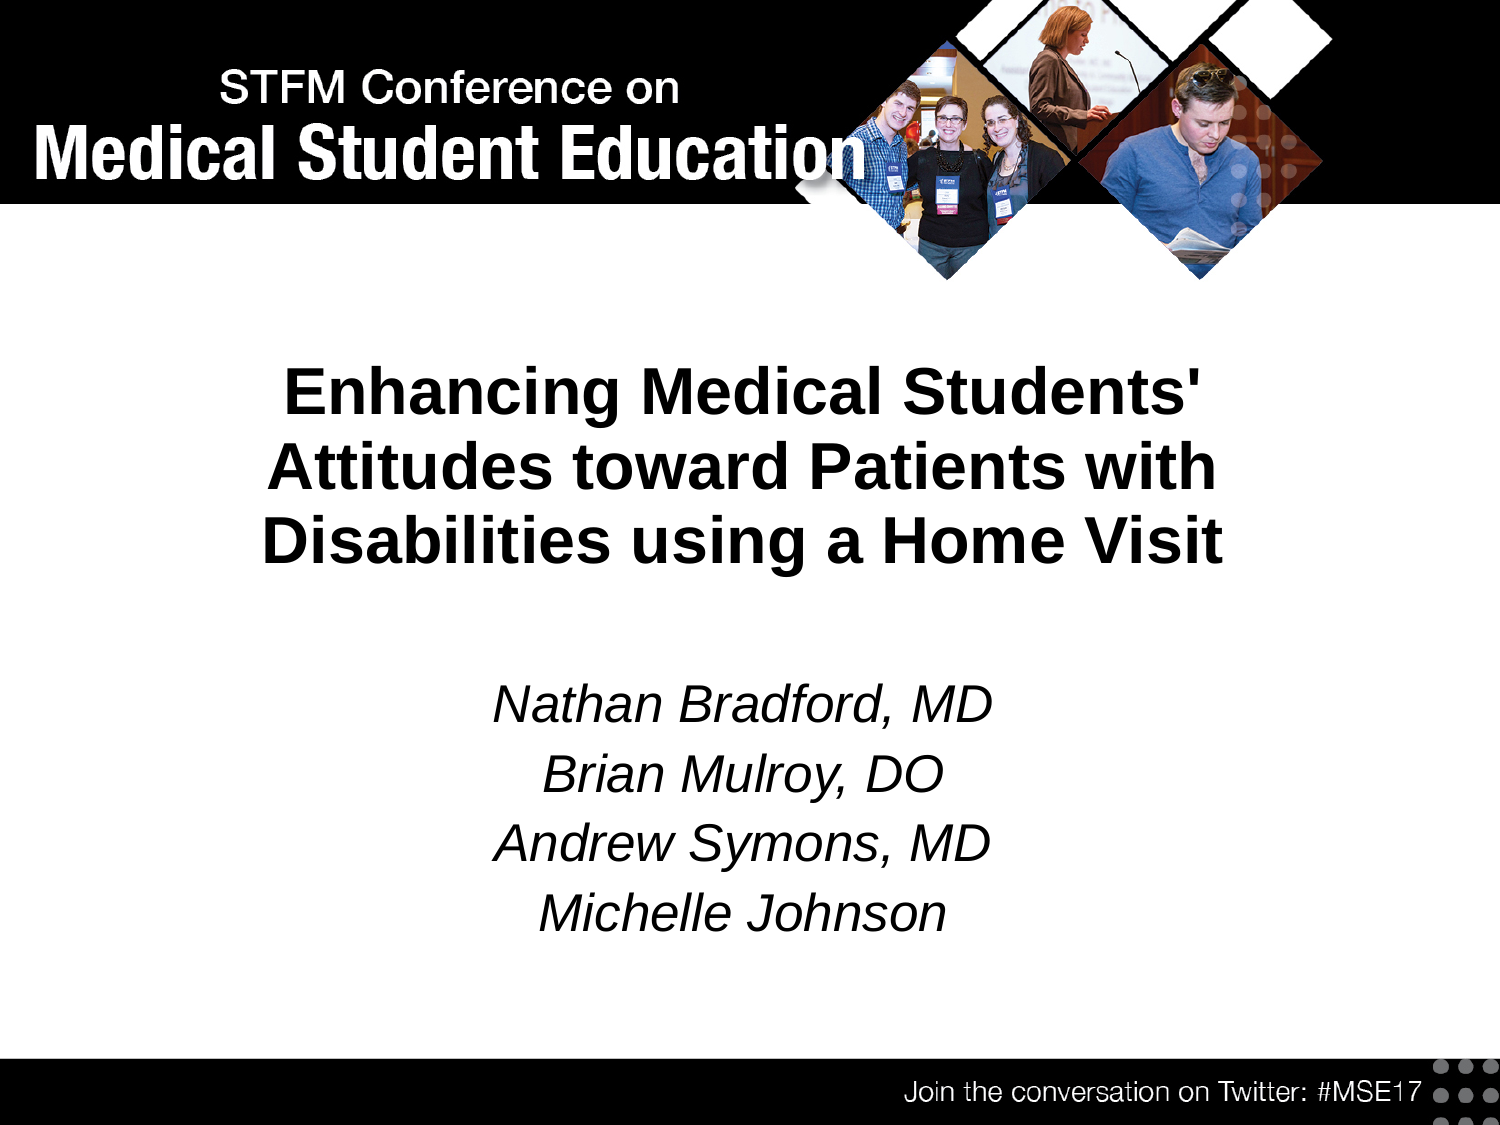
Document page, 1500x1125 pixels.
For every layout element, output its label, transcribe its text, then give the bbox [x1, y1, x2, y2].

title Enhancing Medical Students' Attitudes toward Patients with Disabilities using a Home Visit [181, 345, 1306, 587]
subtitle Nathan Bradford, MD Brian Mulroy, DO Andrew Symons, MD Michelle Johnson [244, 666, 1243, 955]
picture [0, 0, 1500, 1125]
